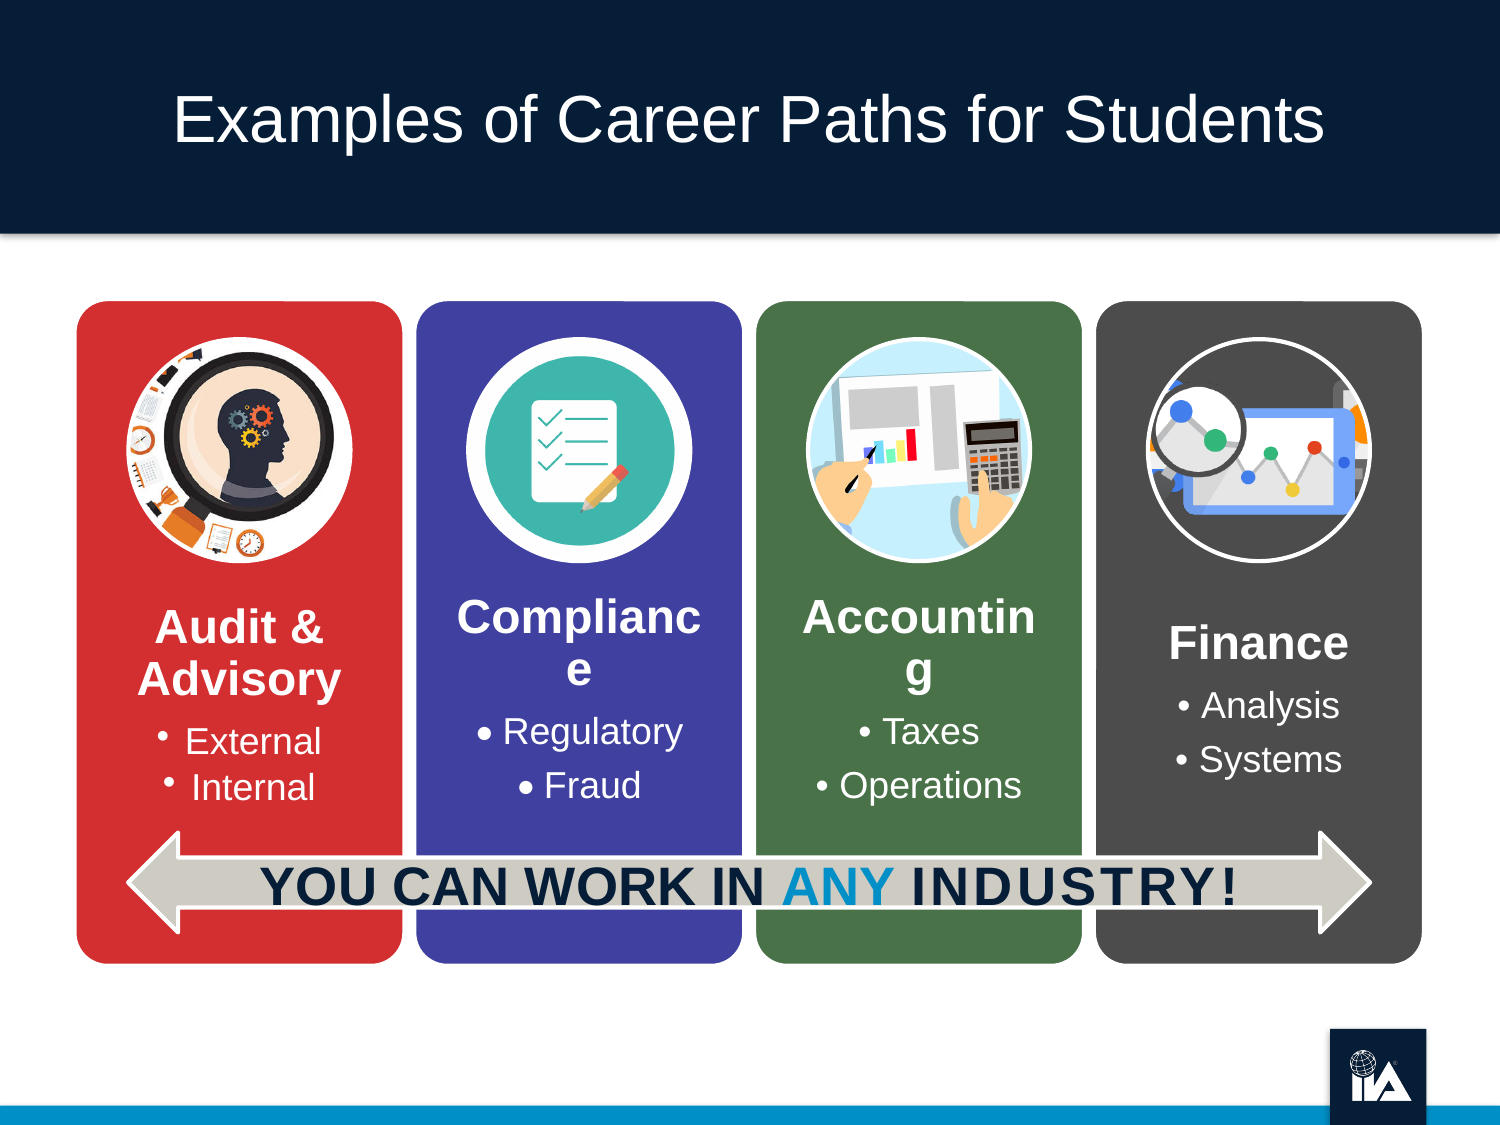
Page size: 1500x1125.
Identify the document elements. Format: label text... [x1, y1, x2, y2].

picture [1350, 1050, 1412, 1101]
title Examples of Career Paths for Students [75, 0, 1425, 233]
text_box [73, 298, 1425, 967]
